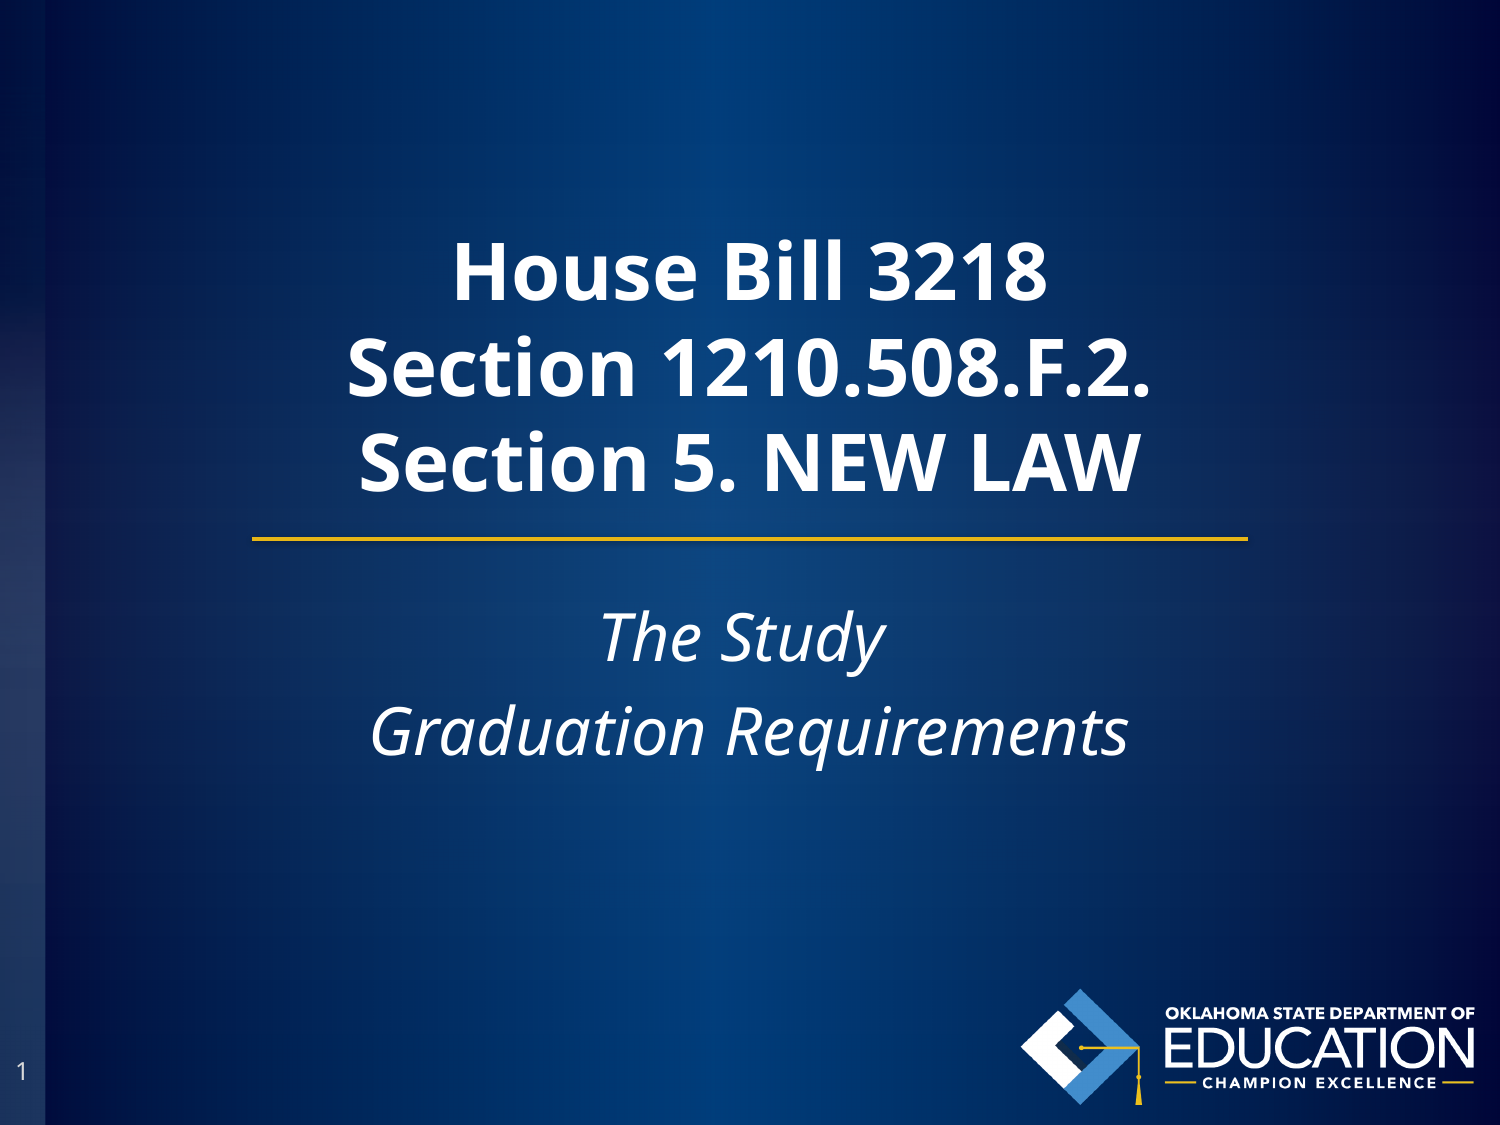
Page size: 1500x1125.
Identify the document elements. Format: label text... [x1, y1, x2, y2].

subtitle The Study Graduation Requirements [225, 587, 1275, 875]
title House Bill 3218 Section 1210.508.F.2. Section 5. NEW LAW [112, 212, 1388, 516]
slide_number 1 [0, 1042, 45, 1103]
picture [0, 0, 1500, 1125]
